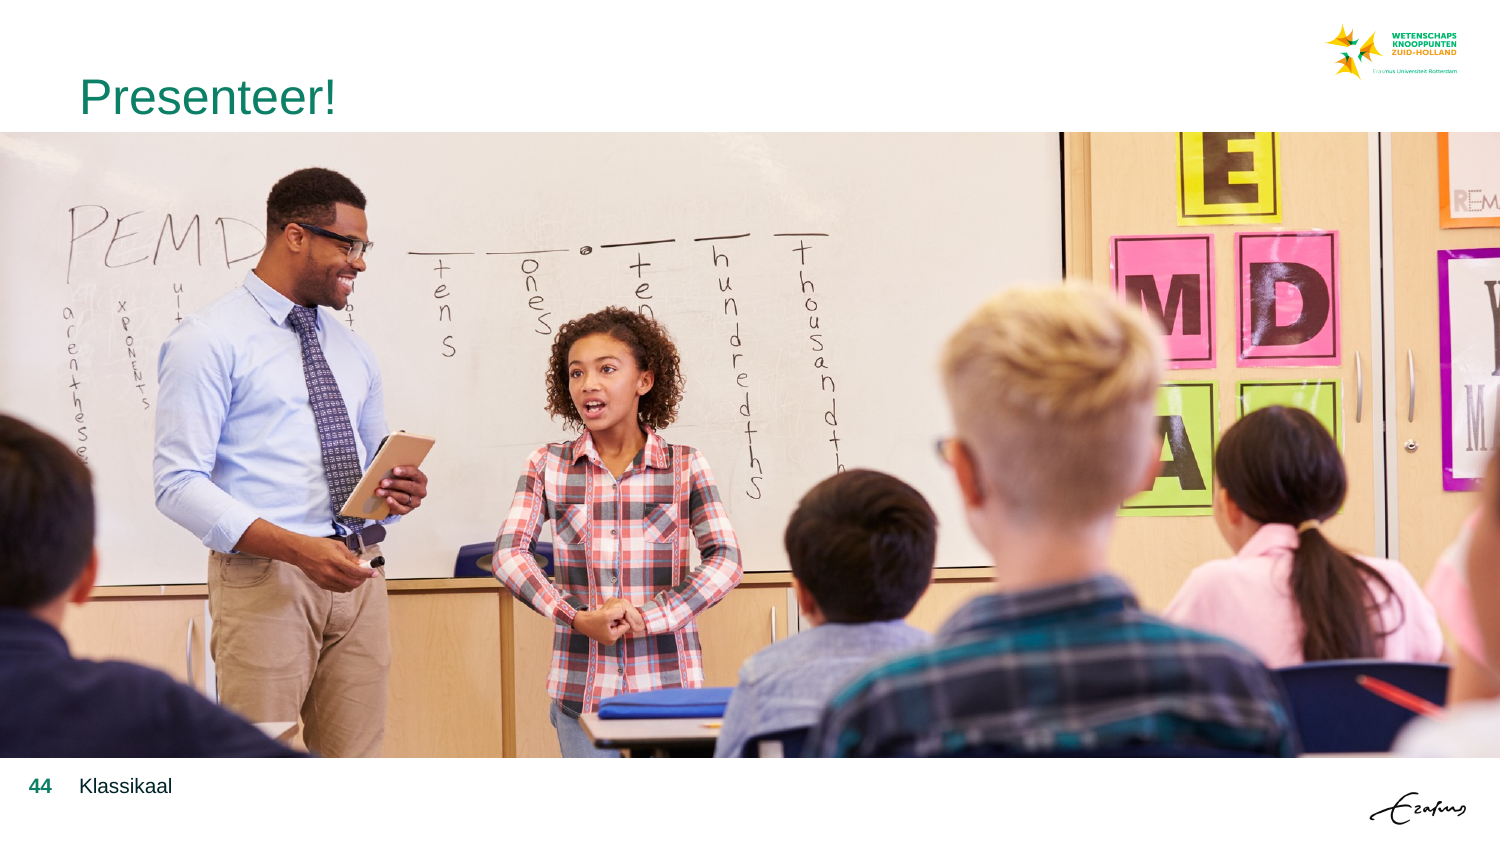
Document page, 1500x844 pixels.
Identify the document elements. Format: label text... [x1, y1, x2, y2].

picture [0, 132, 1500, 844]
text_box Presenteer! [79, 64, 1426, 131]
footer Klassikaal [79, 772, 707, 812]
picture [1320, 1, 1468, 102]
